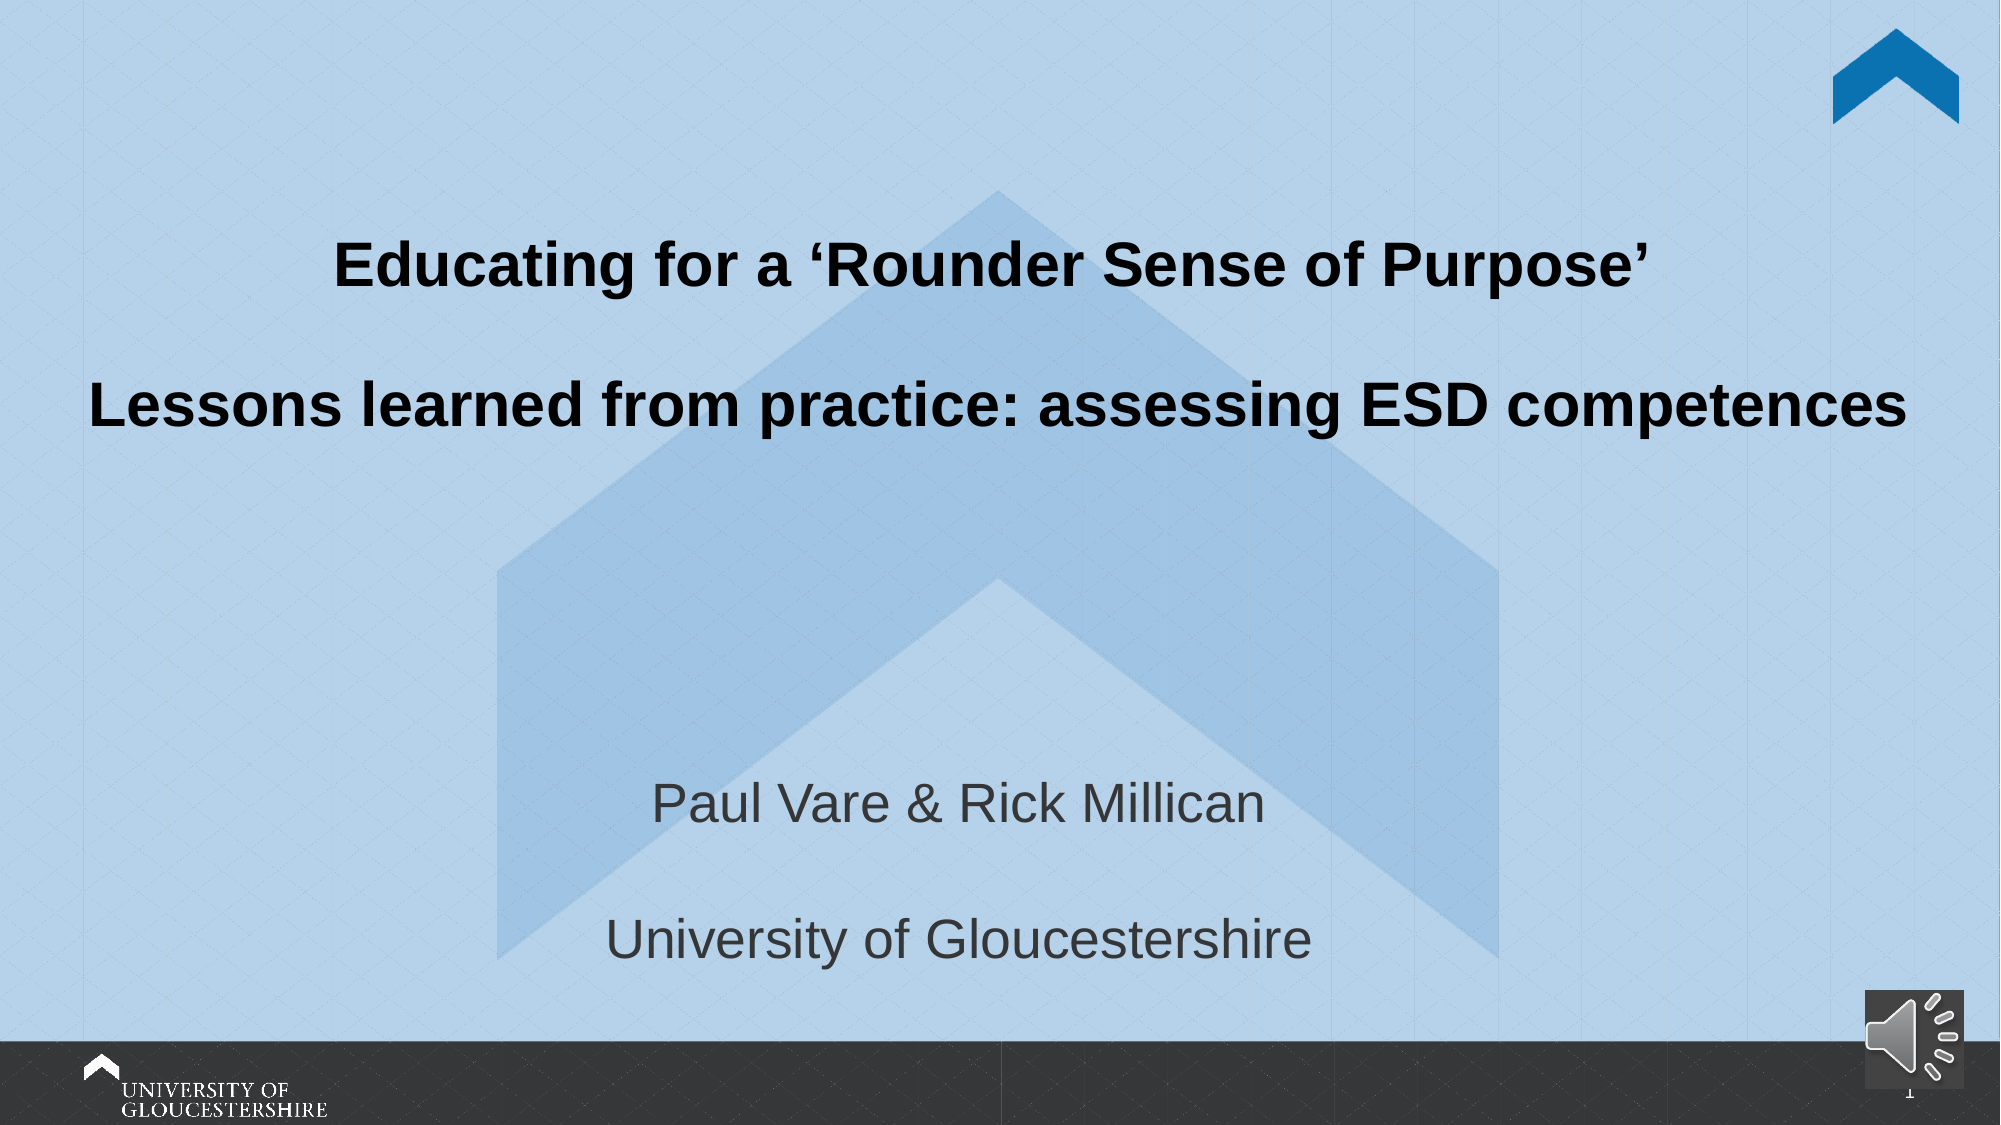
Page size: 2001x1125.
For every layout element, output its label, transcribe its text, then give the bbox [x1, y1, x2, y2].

text_box [84, 132, 535, 193]
title Educating for a ‘Rounder Sense of Purpose’ Lessons learned from practice: assessing ESD competences [58, 229, 1941, 585]
picture [0, 0, 2001, 1125]
list Paul Vare & Rick Millican University of Gloucestershire [85, 718, 1834, 973]
